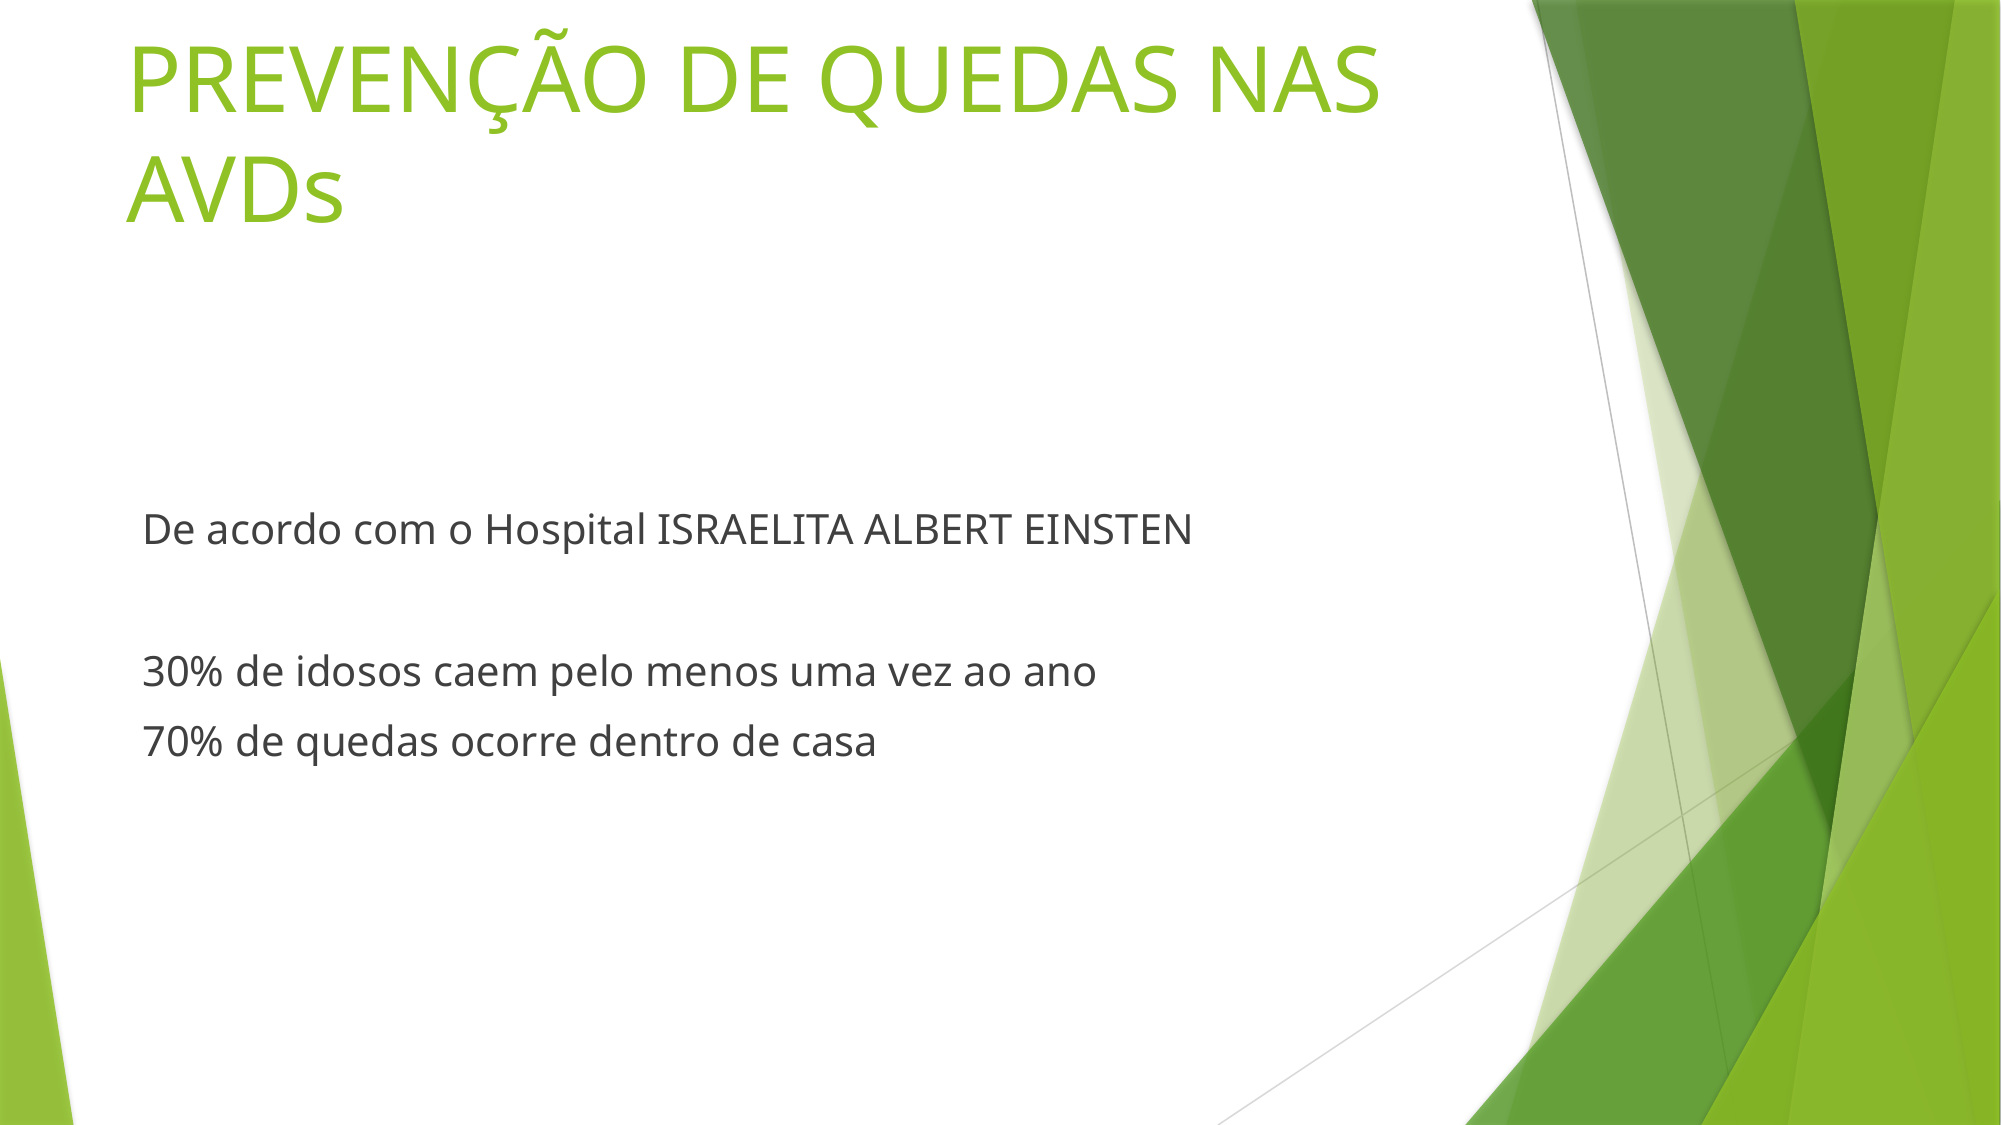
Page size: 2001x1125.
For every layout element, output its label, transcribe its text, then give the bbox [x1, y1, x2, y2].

list De acordo com o Hospital ISRAELITA ALBERT EINSTEN 30% de idosos caem pelo menos uma vez ao ano 70% de quedas ocorre dentro de casa [127, 313, 1506, 1020]
title PREVENÇÃO DE QUEDAS NAS AVDs [111, 23, 1522, 238]
